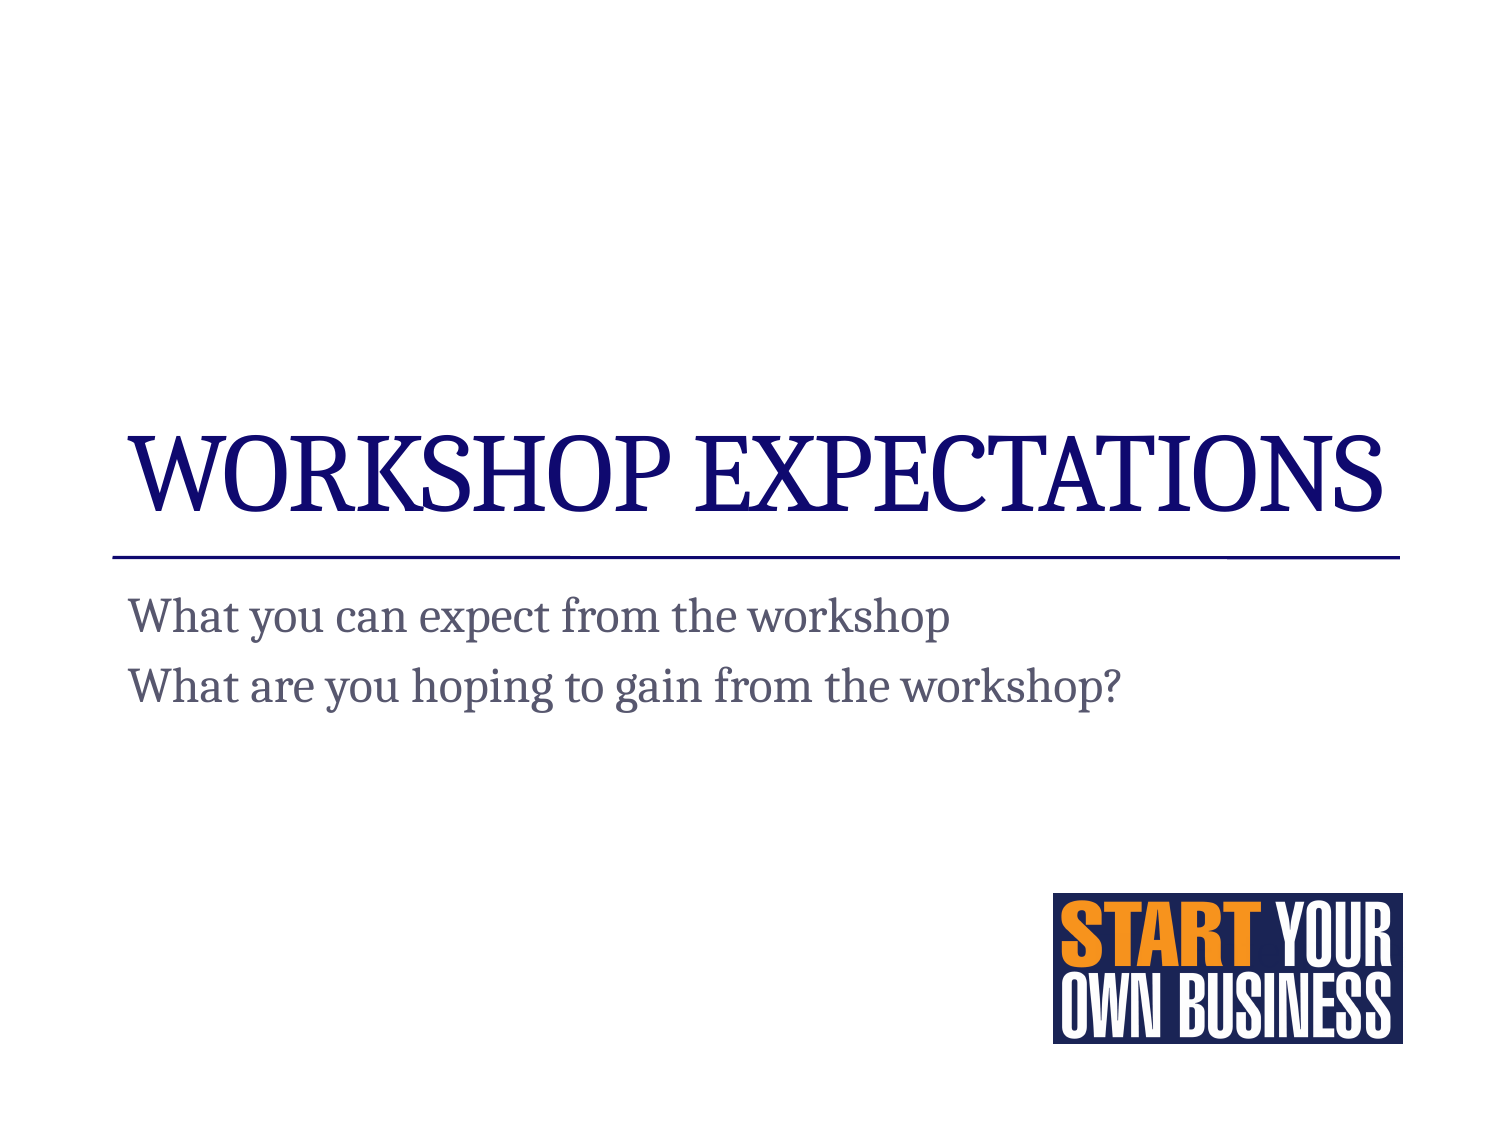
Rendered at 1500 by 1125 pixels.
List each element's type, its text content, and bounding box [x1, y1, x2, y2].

title Workshop expectations [112, 224, 1400, 542]
subtitle What you can expect from the workshop What are you hoping to gain from the workshop? [112, 575, 1163, 863]
picture [1053, 893, 1414, 1050]
